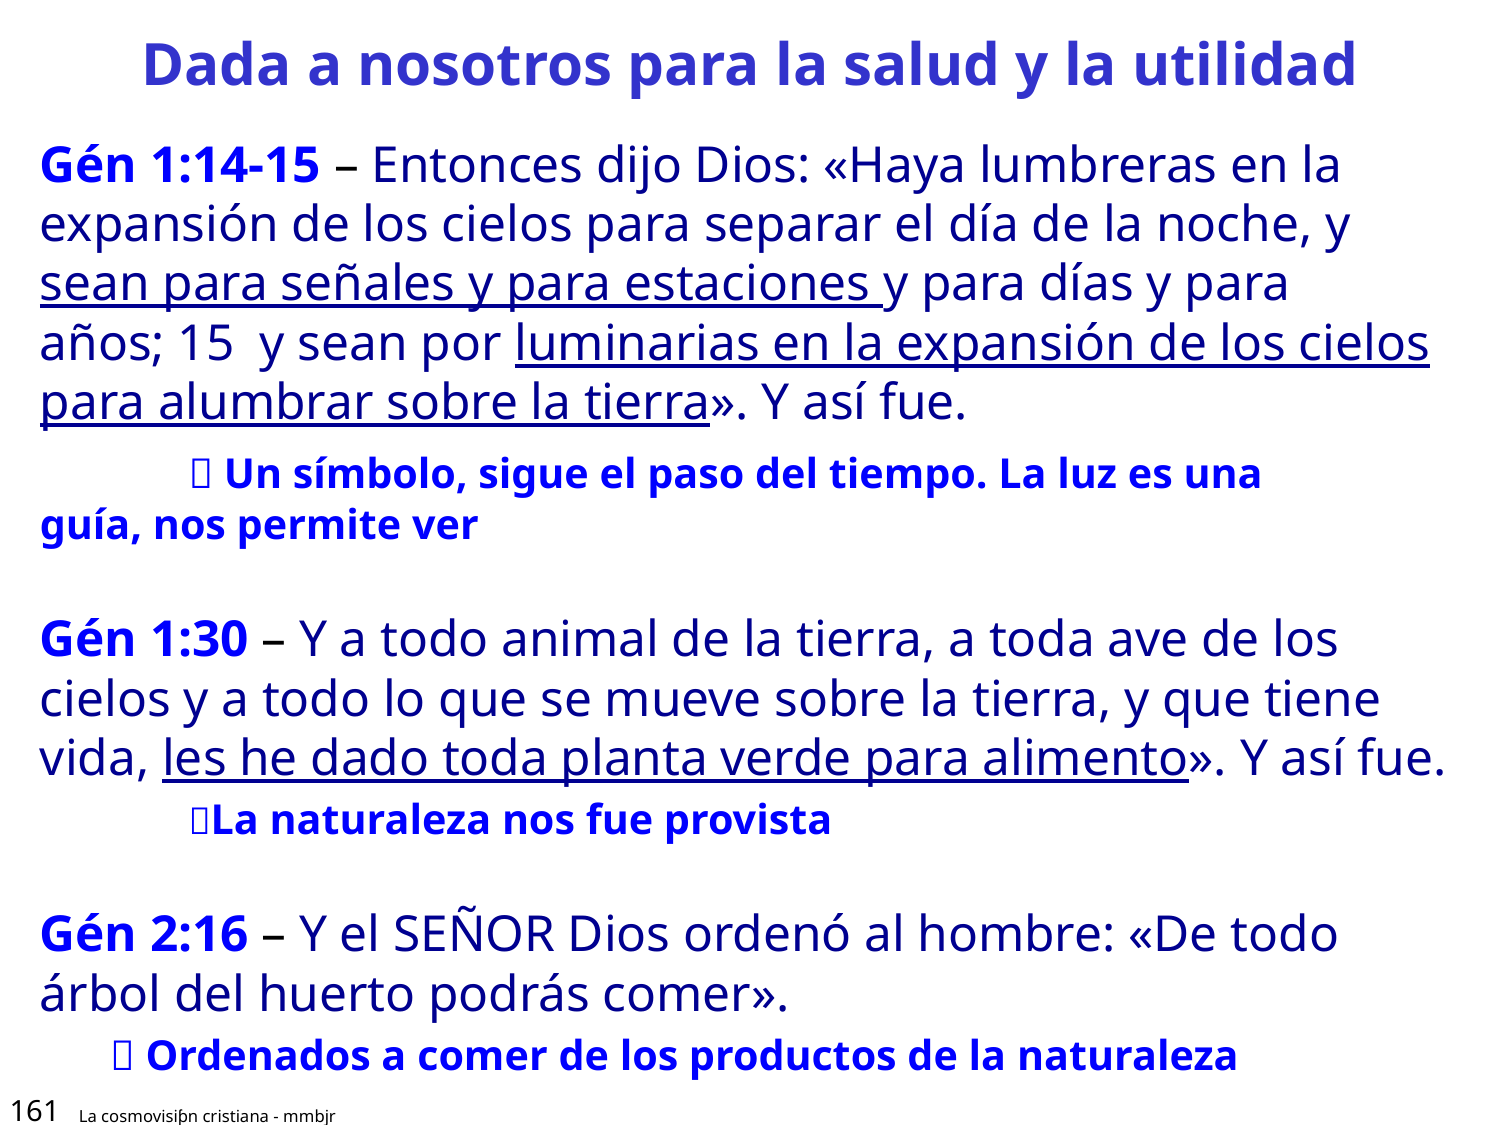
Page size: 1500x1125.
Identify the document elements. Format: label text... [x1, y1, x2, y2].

title Dada a nosotros para la salud y la utilidad [0, 0, 1500, 125]
slide_number La cosmovisiƥn cristiana - mmbjr [307, 1097, 477, 1125]
slide_number 161 [0, 1084, 307, 1125]
list Gén 1:14-15 – Entonces dijo Dios: «Haya lumbreras en la expansión de los cielos para separar el día de la noche, y sean para señales y para estaciones y para días y para años; 15 y sean por luminarias en la expansión de los cielos para alumbrar sobre la tierra». Y así fue.  Un símbolo, sigue el paso del tiempo. La luz es una guía, nos permite ver Gén 1:30 – Y a todo animal de la tierra, a toda ave de los cielos y a todo lo que se mueve sobre la tierra, y que tiene vida, les he dado toda planta verde para alimento». Y así fue. La naturaleza nos fue provista Gén 2:16 – Y el SEÑOR Dios ordenó al hombre: «De todo árbol del huerto podrás comer».  Ordenados a comer de los productos de la naturaleza [24, 125, 1475, 1113]
